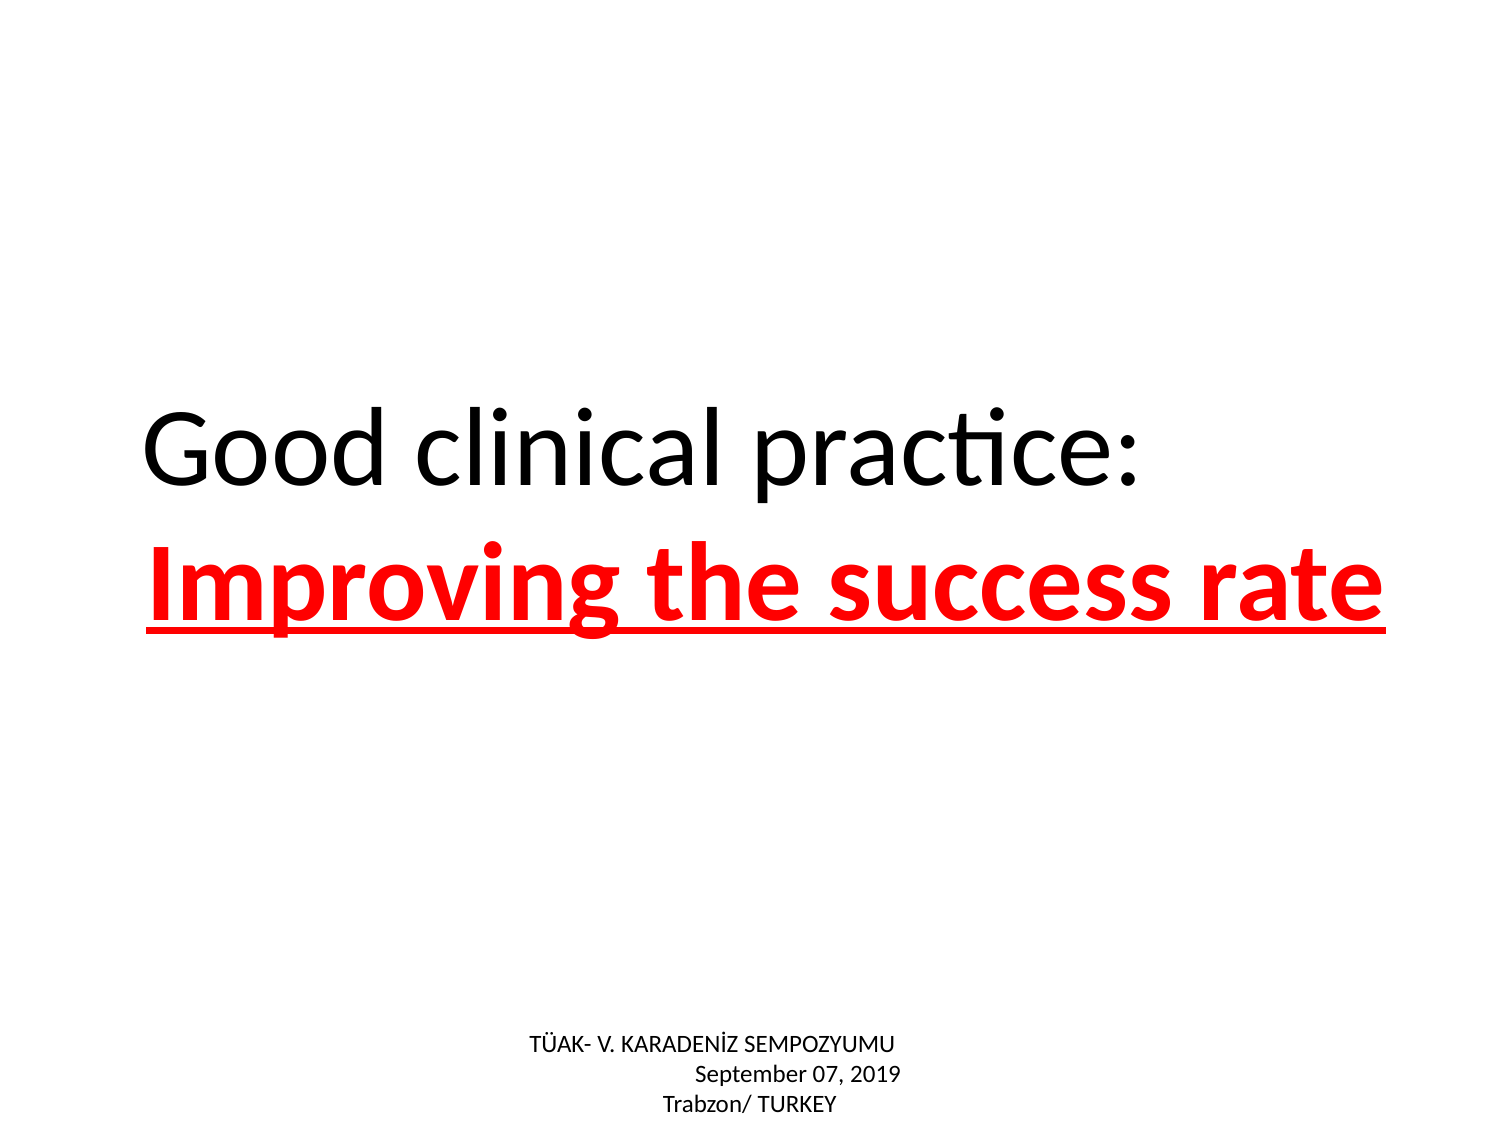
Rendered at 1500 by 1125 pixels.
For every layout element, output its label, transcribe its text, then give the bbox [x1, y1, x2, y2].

footer TÜAK- V. KARADENİZ SEMPOZYUMU September 07, 2019 Trabzon/ TURKEY [512, 1042, 988, 1103]
list Good clinical practice: Improving the success rate [75, 262, 1425, 1005]
